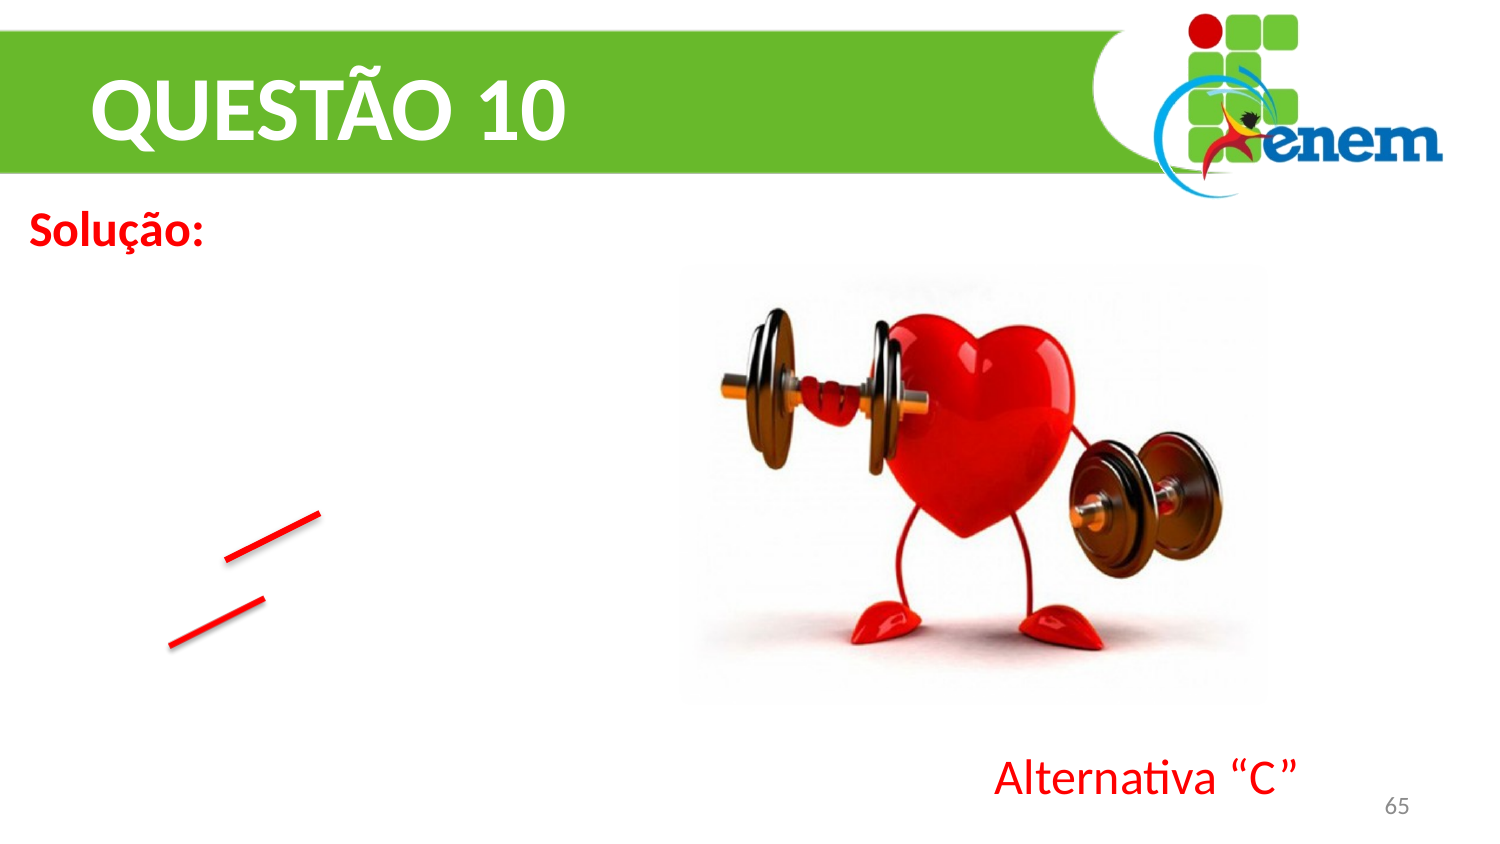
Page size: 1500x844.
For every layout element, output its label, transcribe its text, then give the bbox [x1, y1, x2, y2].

slide_number 65 [1074, 782, 1425, 827]
title QUESTÃO 10 [75, 33, 1146, 175]
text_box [225, 512, 321, 561]
text_box Alternativa “C” [903, 736, 1365, 812]
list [1151, 8, 1446, 201]
picture [0, 0, 1500, 844]
